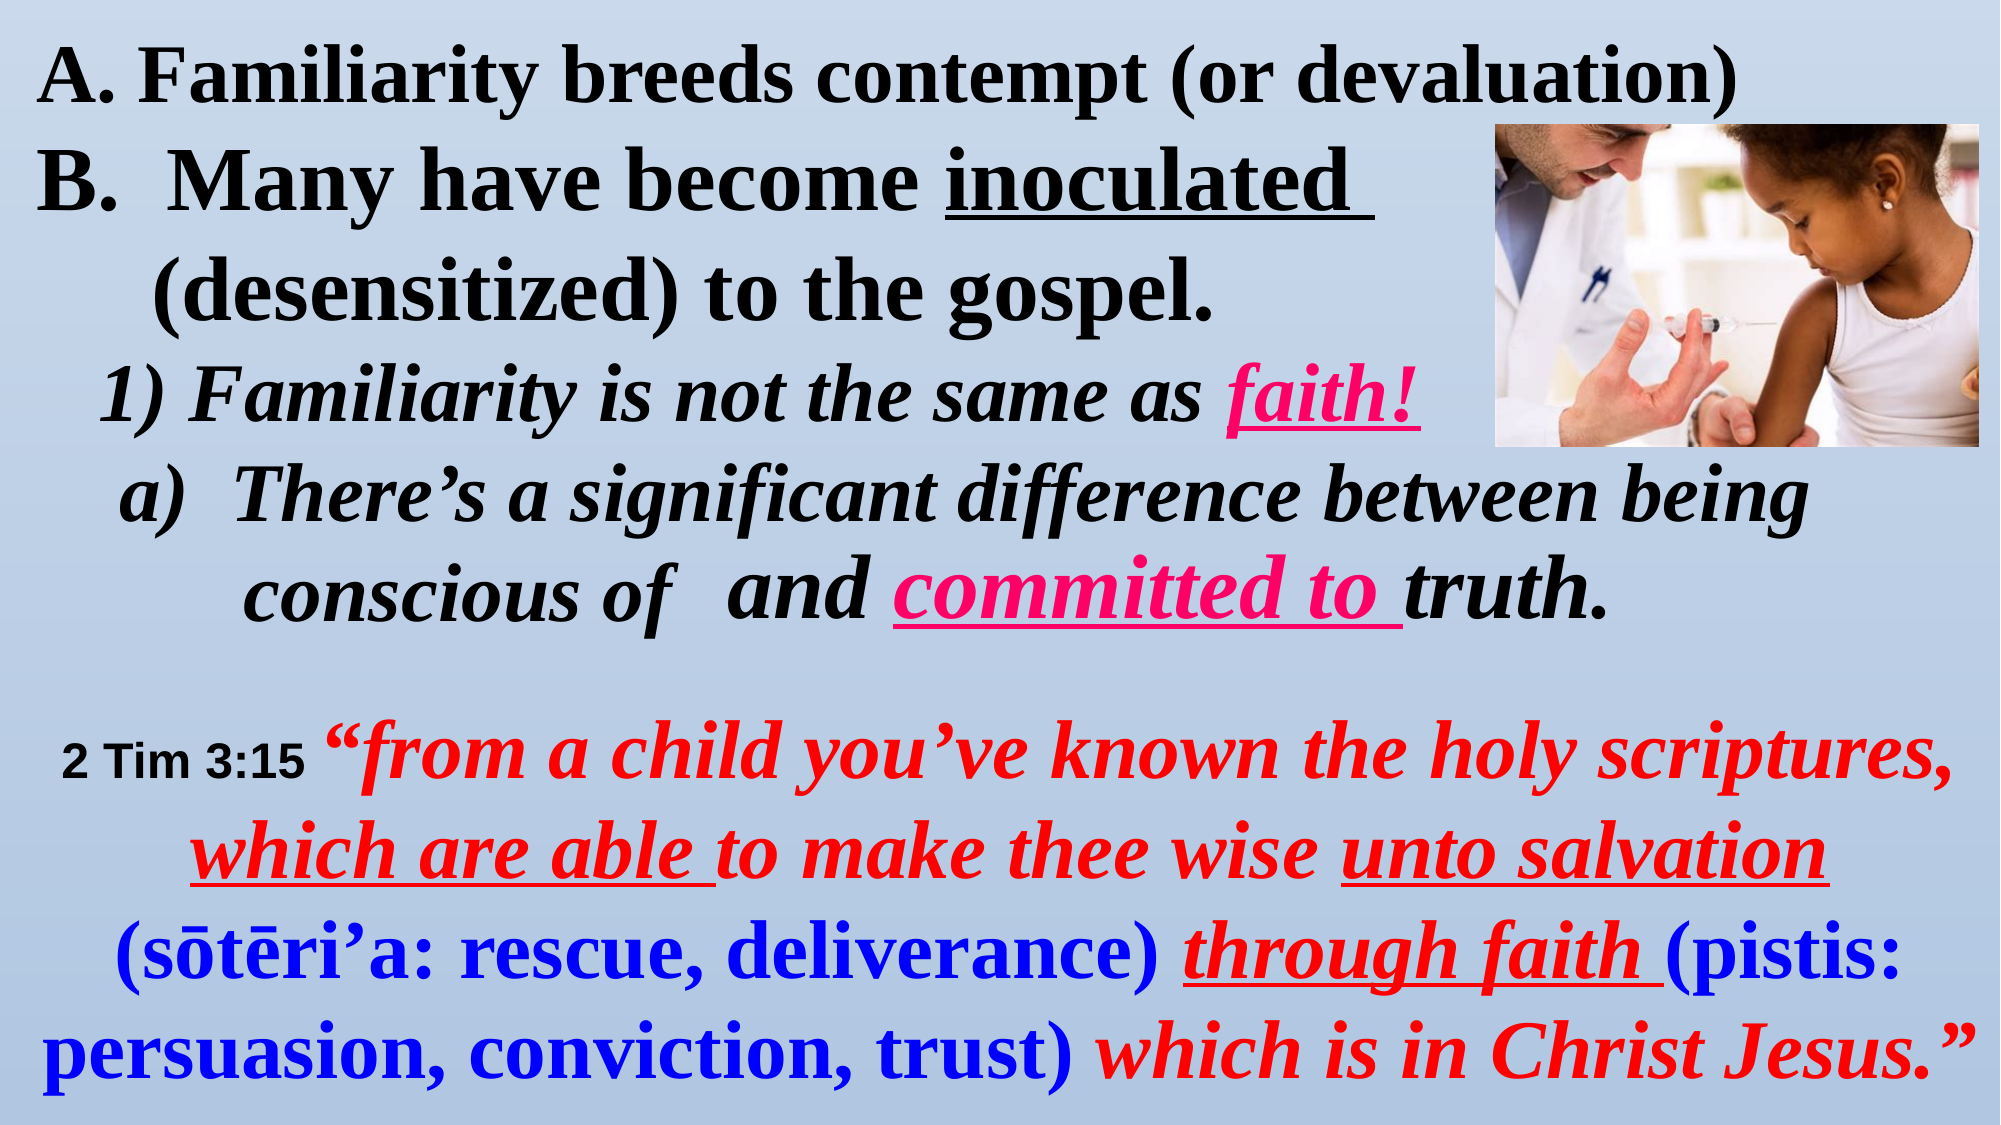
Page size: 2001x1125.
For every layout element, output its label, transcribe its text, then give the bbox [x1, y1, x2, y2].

text_box A. Familiarity breeds contempt (or devaluation) B. Many have become inoculated (desensitized) to the gospel. 1) Familiarity is not the same as faith! a) There’s a significant difference between being conscious of [21, 11, 1997, 646]
text_box and committed to truth. [712, 519, 1740, 645]
picture [1495, 124, 1979, 448]
text_box 2 Tim 3:15 “from a child you’ve known the holy scriptures, which are able to make thee wise unto salvation (sōtēri’a: rescue, deliverance) through faith (pistis: persuasion, conviction, trust) which is in Christ Jesus.” [25, 687, 1996, 1125]
